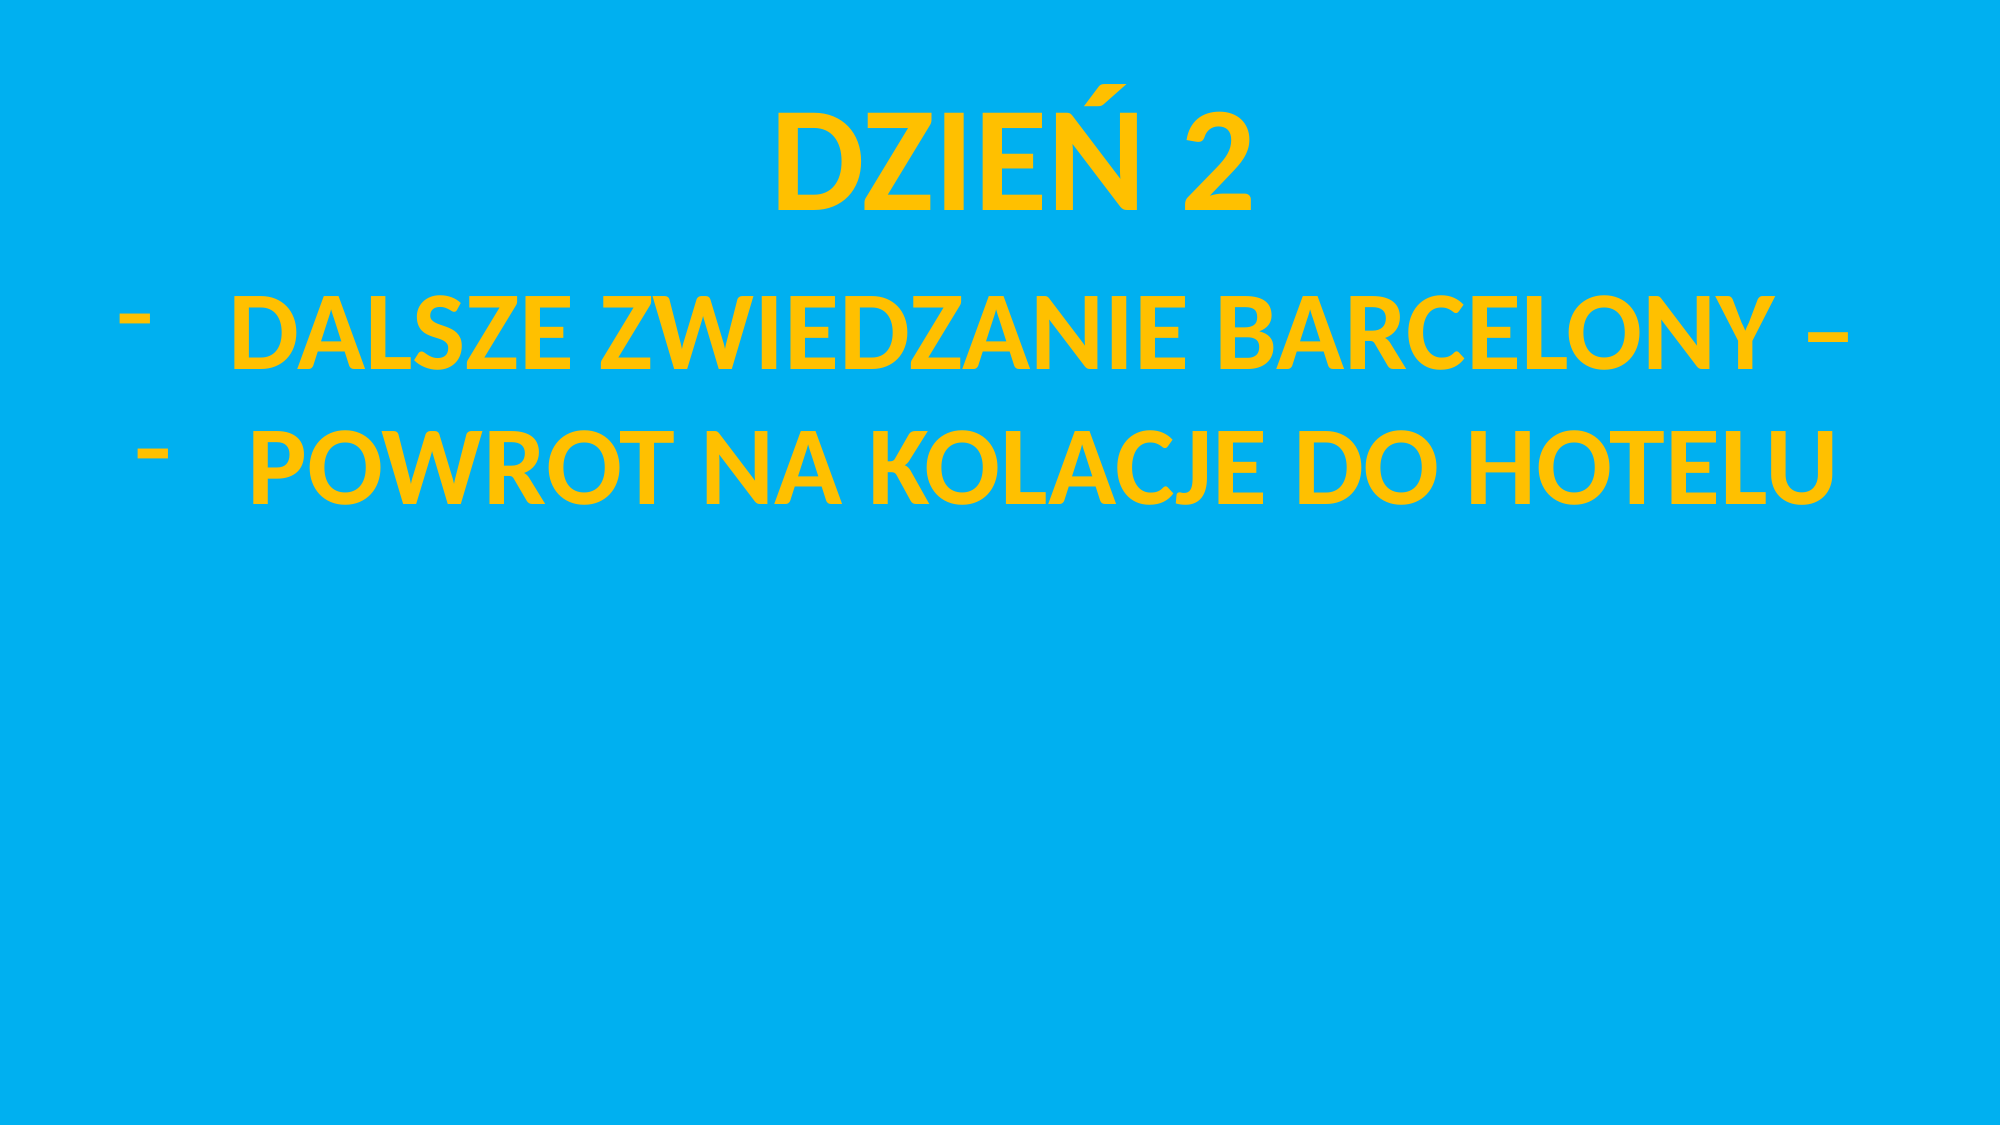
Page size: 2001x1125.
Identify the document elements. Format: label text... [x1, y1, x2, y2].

text_box DZIEŃ 2 [754, 52, 1306, 248]
text_box DALSZE ZWIEDZANIE BARCELONY – POWROT NA KOLACJE DO HOTELU [101, 249, 1899, 670]
